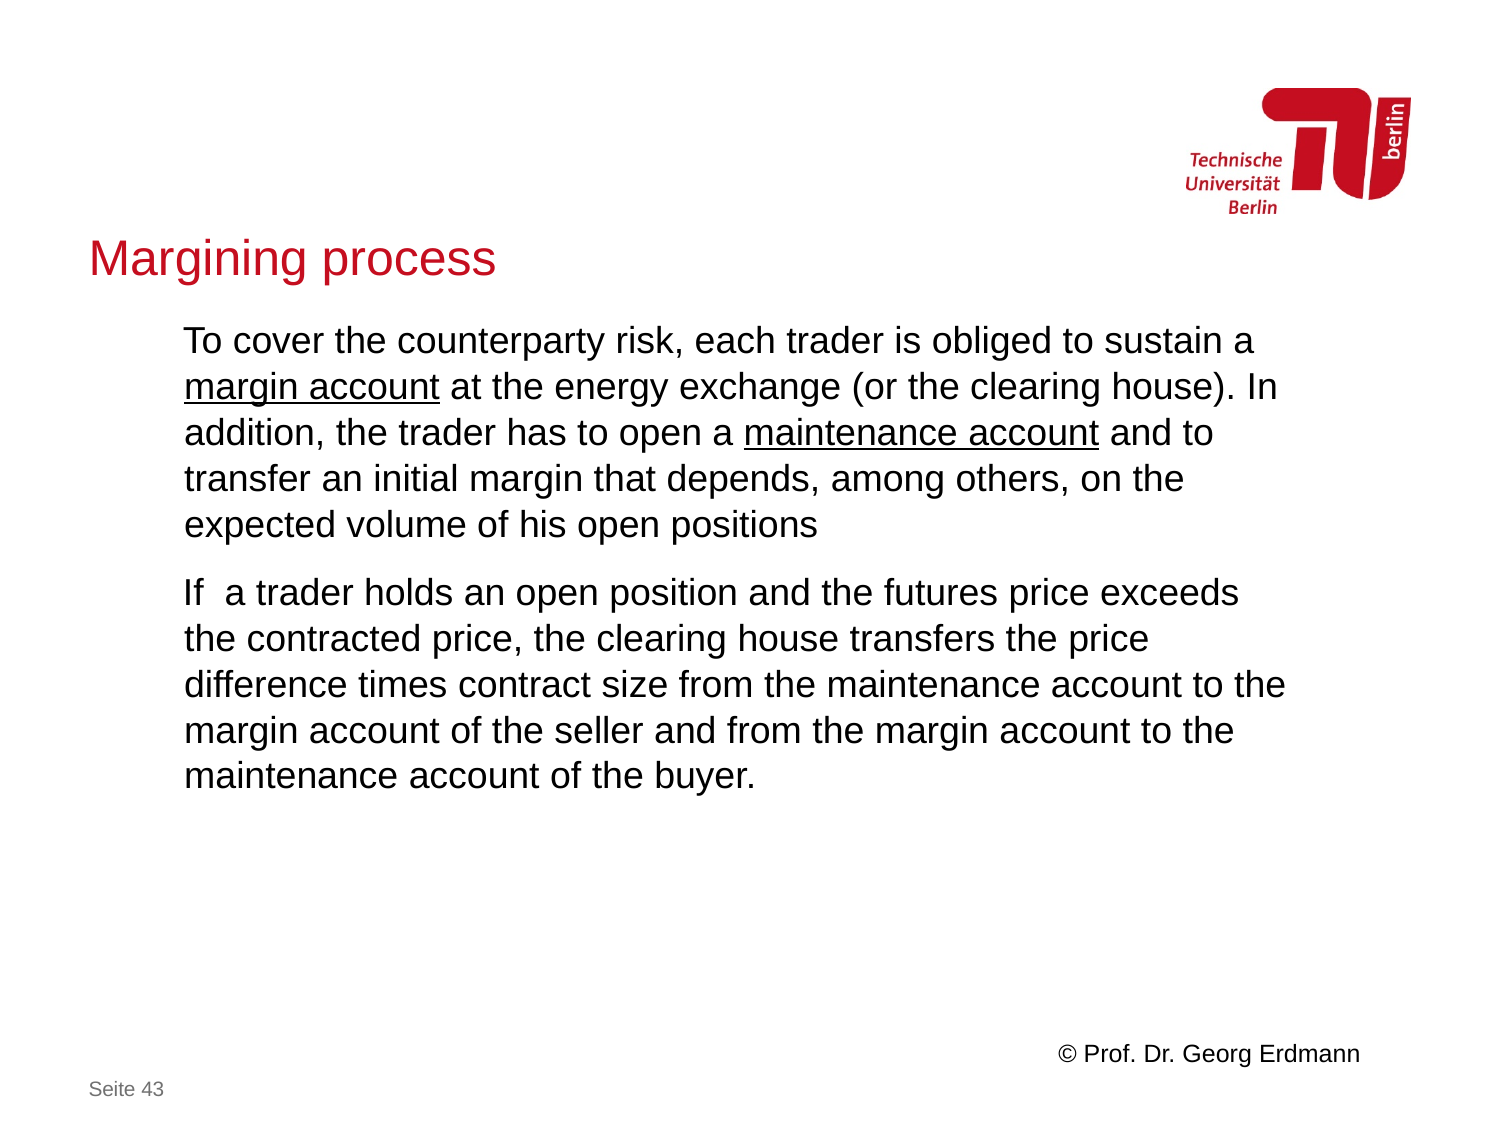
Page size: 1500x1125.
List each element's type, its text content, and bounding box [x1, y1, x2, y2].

picture [1186, 88, 1411, 214]
text_box © Prof. Dr. Georg Erdmann [938, 1030, 1376, 1075]
list To cover the counterparty risk, each trader is obliged to sustain a margin account at the energy exchange (or the clearing house). In addition, the trader has to open a maintenance account and to transfer an initial margin that depends, among others, on the expected volume of his open positions If a trader holds an open position and the futures price exceeds the contracted price, the clearing house transfers the price difference times contract size from the maintenance account to the margin account of the seller and from the margin account to the maintenance account of the buyer. [183, 315, 1294, 983]
slide_number Seite 43 [88, 1075, 1176, 1101]
title Margining process [88, 226, 1411, 286]
